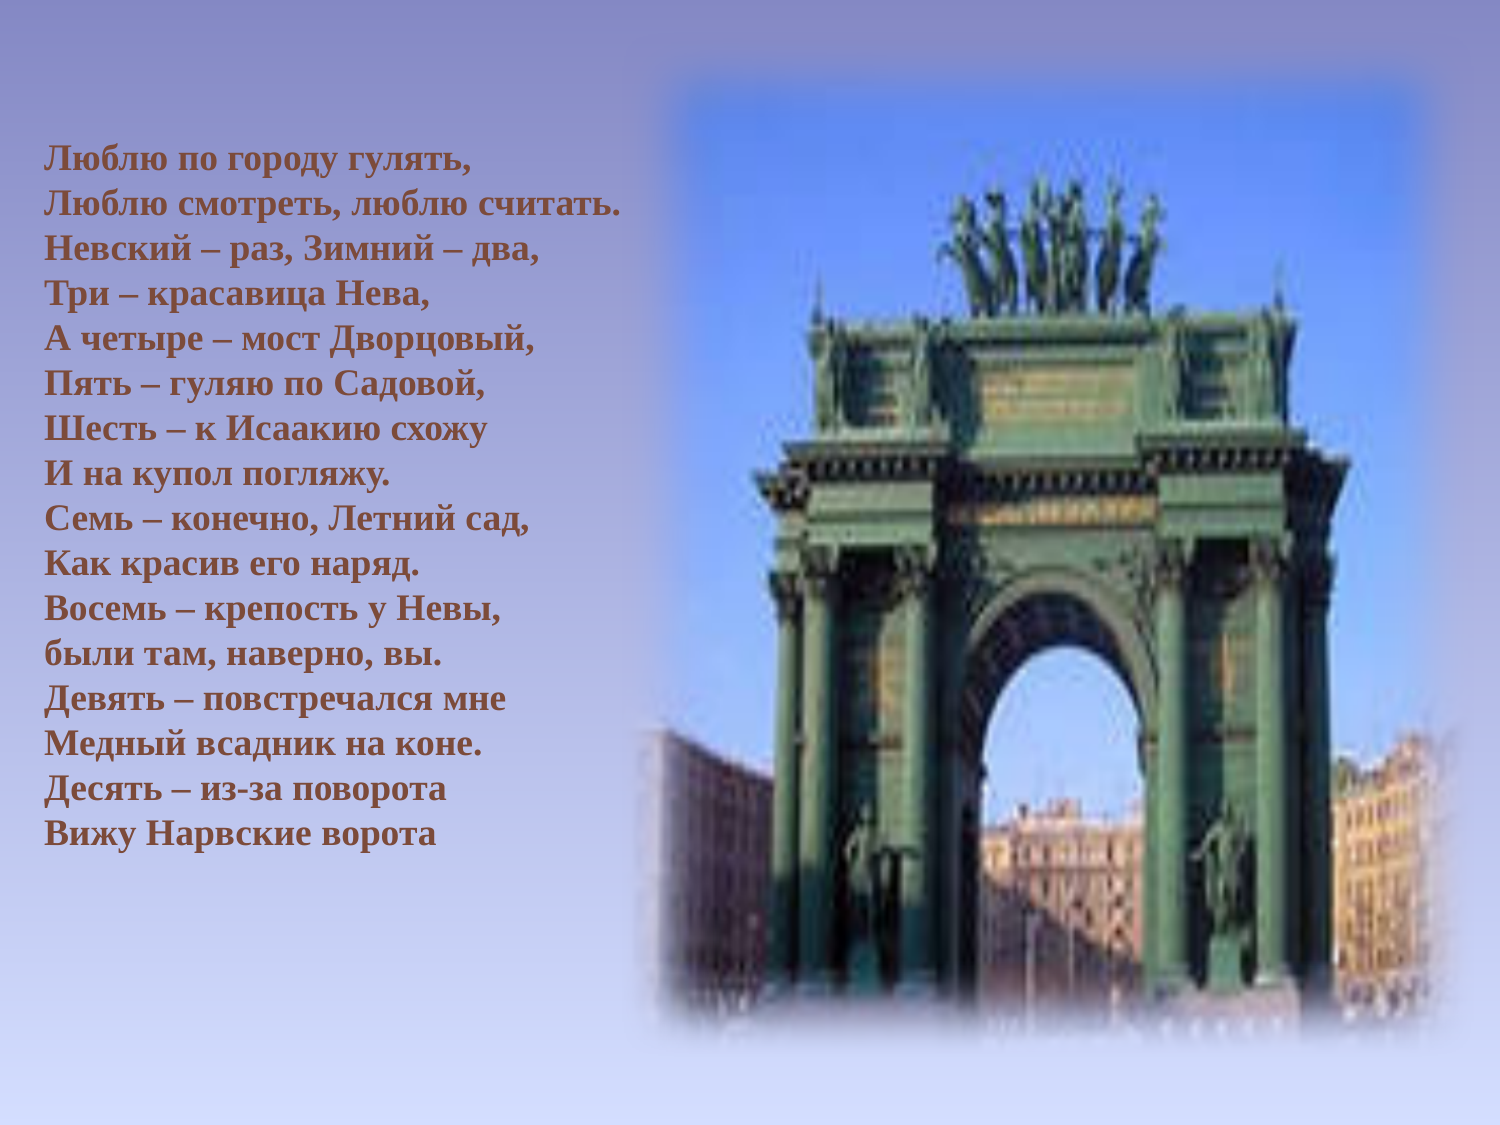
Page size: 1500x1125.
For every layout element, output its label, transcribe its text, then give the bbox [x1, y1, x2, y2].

text_box Люблю по городу гулять, Люблю смотреть, люблю считать. Невский – раз, Зимний – два, Три – красавица Нева, А четыре – мост Дворцовый, Пять – гуляю по Садовой, Шесть – к Исаакию схожу И на купол погляжу. Семь – конечно, Летний сад, Как красив его наряд. Восемь – крепость у Невы, были там, наверно, вы. Девять – повстречался мне Медный всадник на коне. Десять – из-за поворота Вижу Нарвские ворота [29, 125, 614, 861]
picture [619, 30, 1477, 1059]
